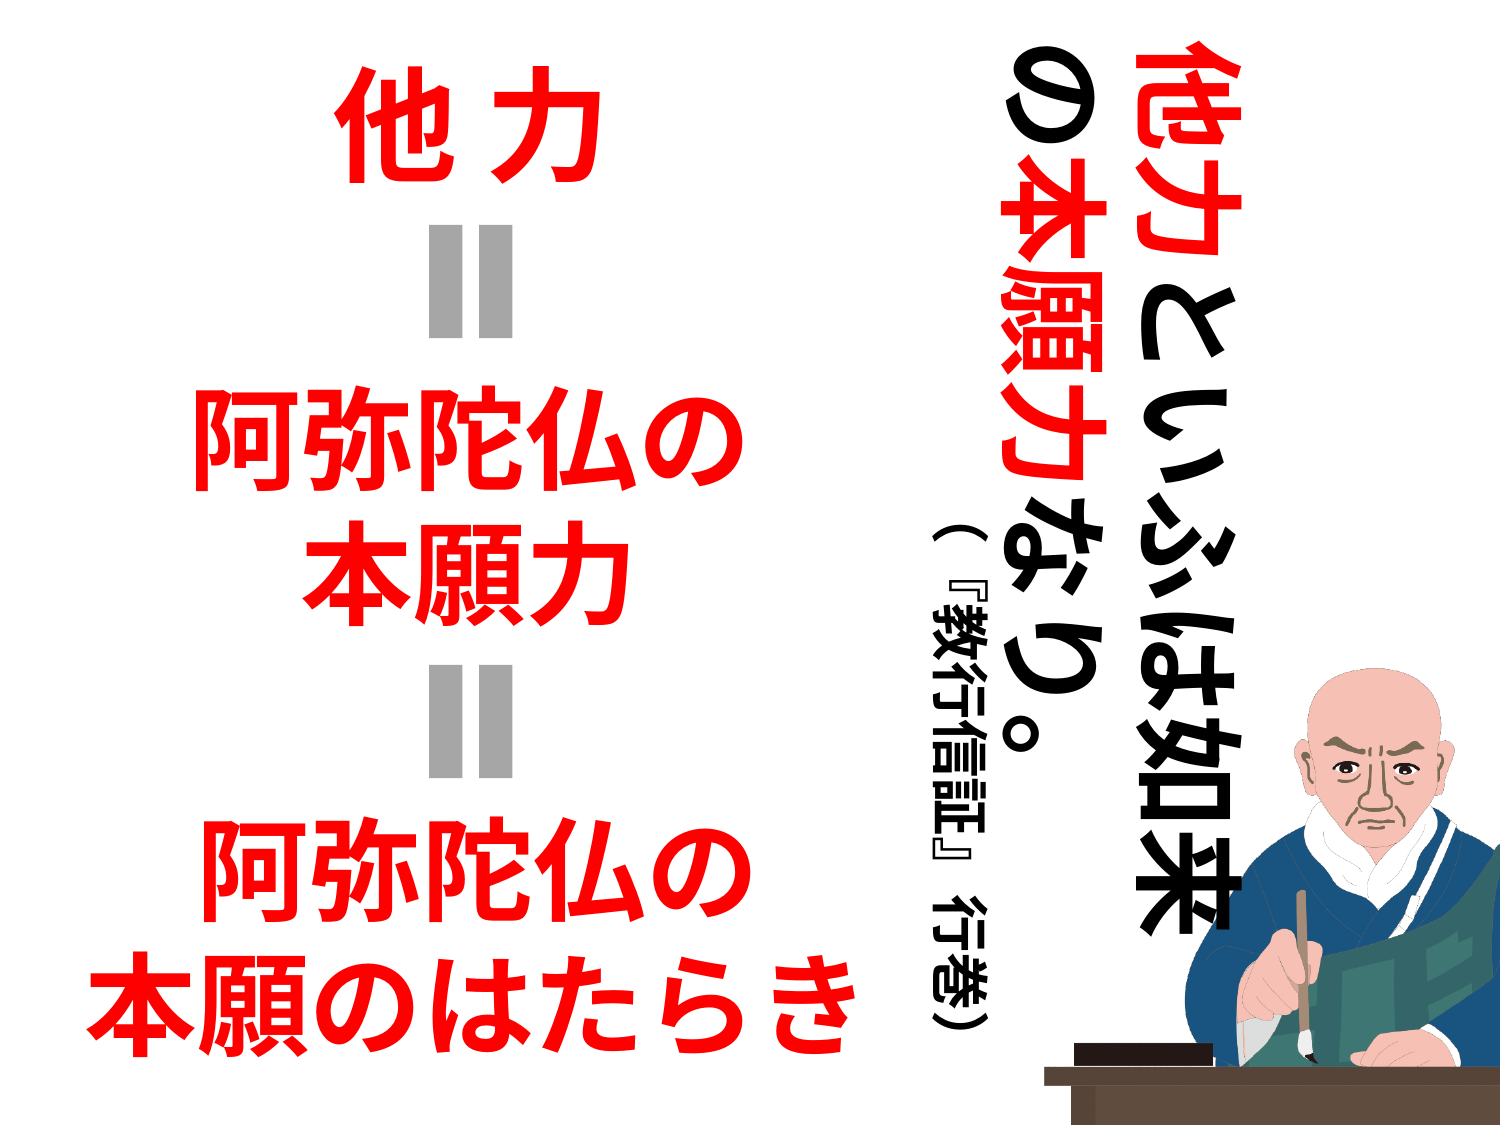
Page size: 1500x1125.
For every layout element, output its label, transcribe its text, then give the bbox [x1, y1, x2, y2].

text_box 他力といふは如来の本願力なり。 [963, 24, 1267, 1053]
text_box （『教行信証』行巻） [902, 394, 1004, 1125]
text_box [478, 224, 513, 339]
text_box [478, 664, 513, 779]
text_box [428, 224, 463, 339]
text_box 阿弥陀仏の 本願のはたらき [31, 793, 923, 1078]
text_box 他 力 [317, 40, 637, 355]
picture [1044, 668, 1500, 1125]
text_box 阿弥陀仏の 本願力 [61, 362, 878, 647]
text_box [428, 664, 463, 779]
